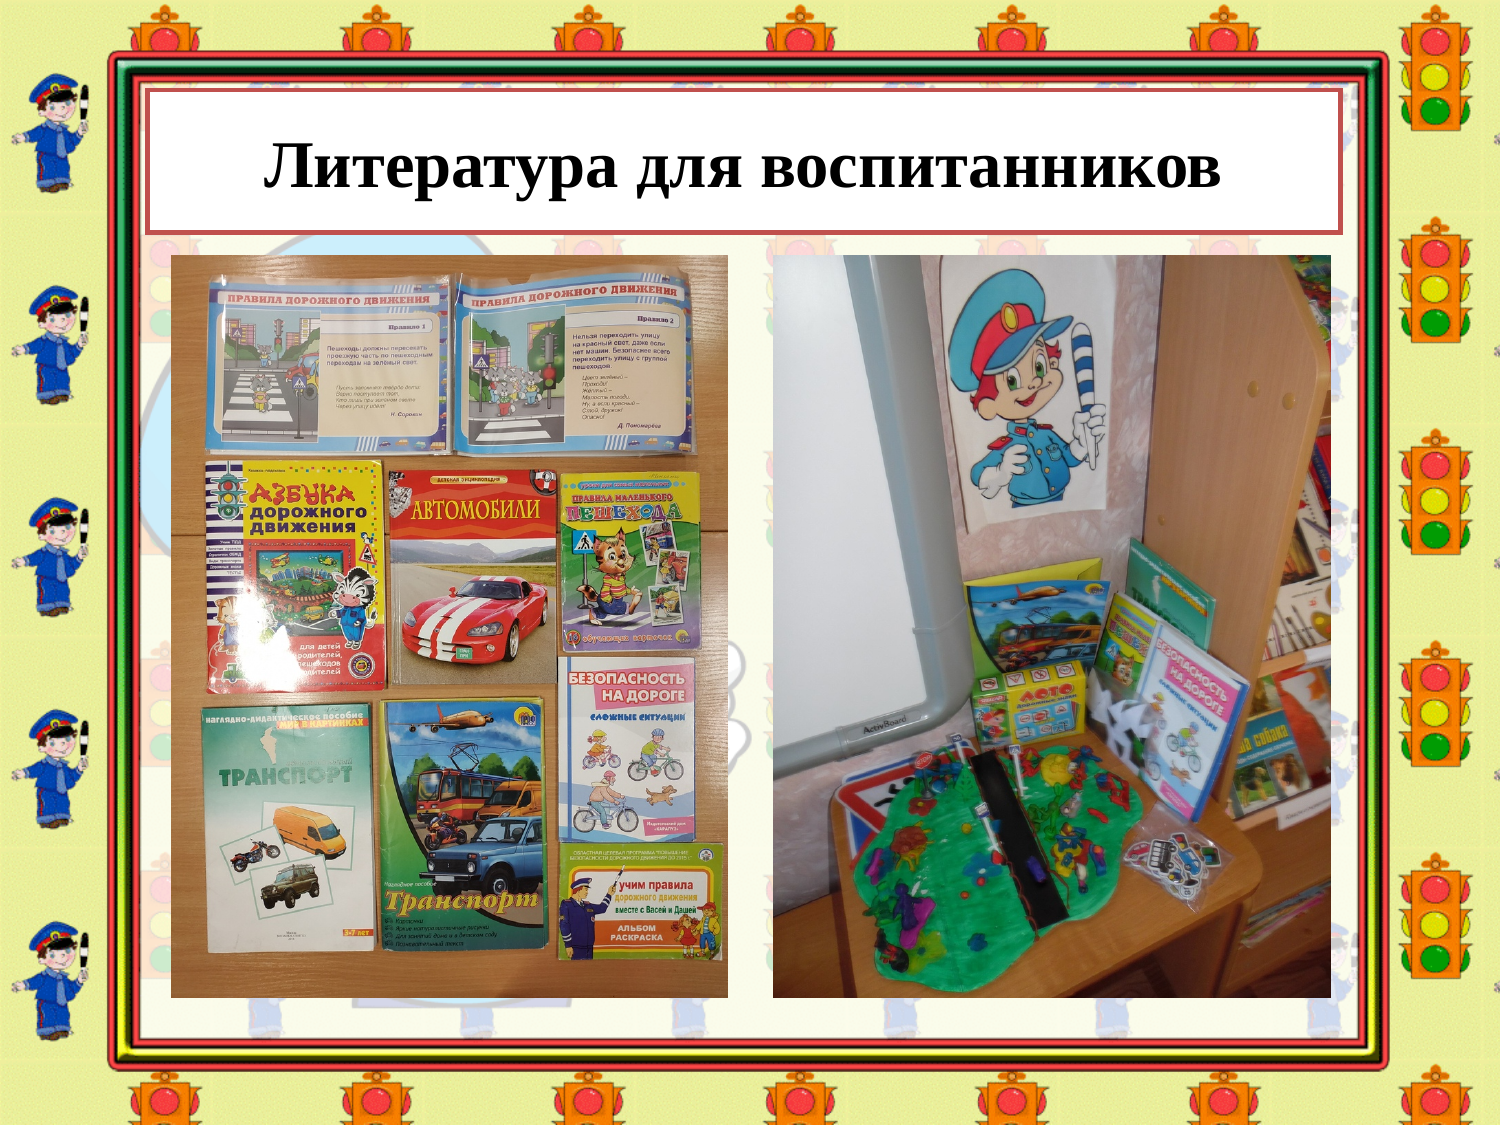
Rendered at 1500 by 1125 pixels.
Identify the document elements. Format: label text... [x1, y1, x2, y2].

picture [0, 0, 1500, 1125]
title Литература для воспитанников [145, 88, 1343, 235]
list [773, 255, 1331, 998]
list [170, 255, 729, 998]
